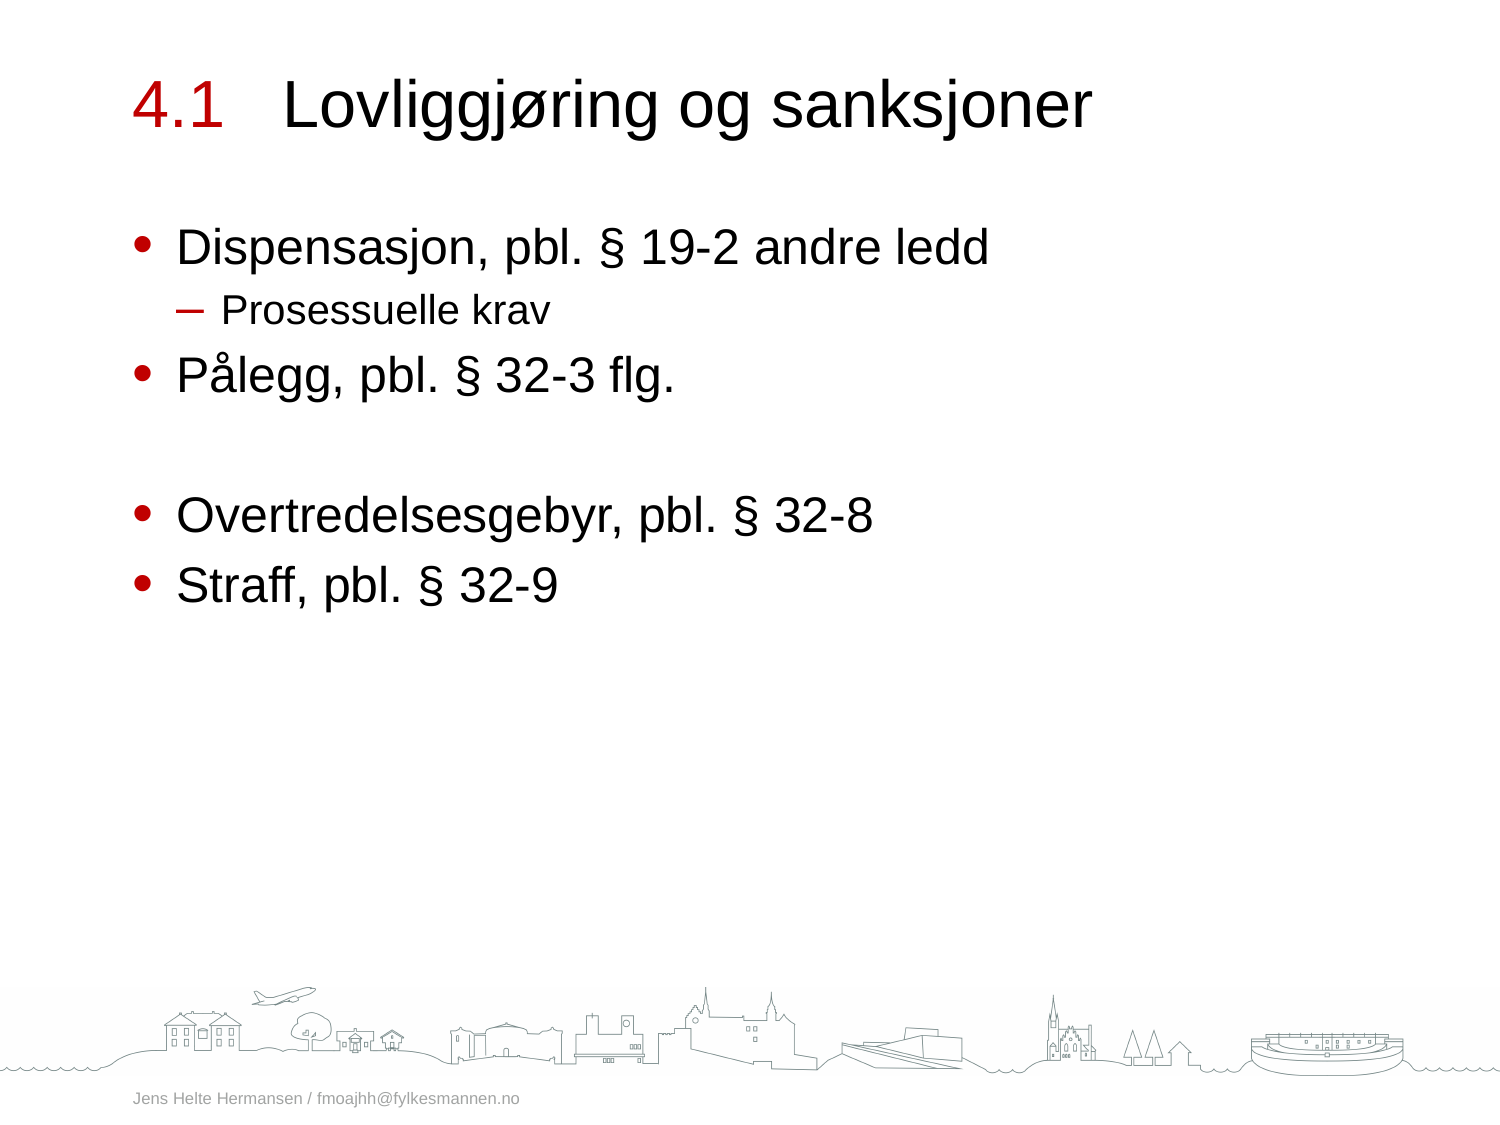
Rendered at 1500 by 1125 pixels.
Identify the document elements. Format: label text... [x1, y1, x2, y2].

picture [0, 987, 1500, 1076]
footer Jens Helte Hermansen / fmoajhh@fylkesmannen.no [118, 1080, 1382, 1117]
list Dispensasjon, pbl. § 19-2 andre ledd Prosessuelle krav Pålegg, pbl. § 32-3 flg. Overtredelsesgebyr, pbl. § 32-8 Straff, pbl. § 32-9 [118, 206, 1382, 950]
list 4.1 Lovliggjøring og sanksjoner [118, 59, 1382, 142]
